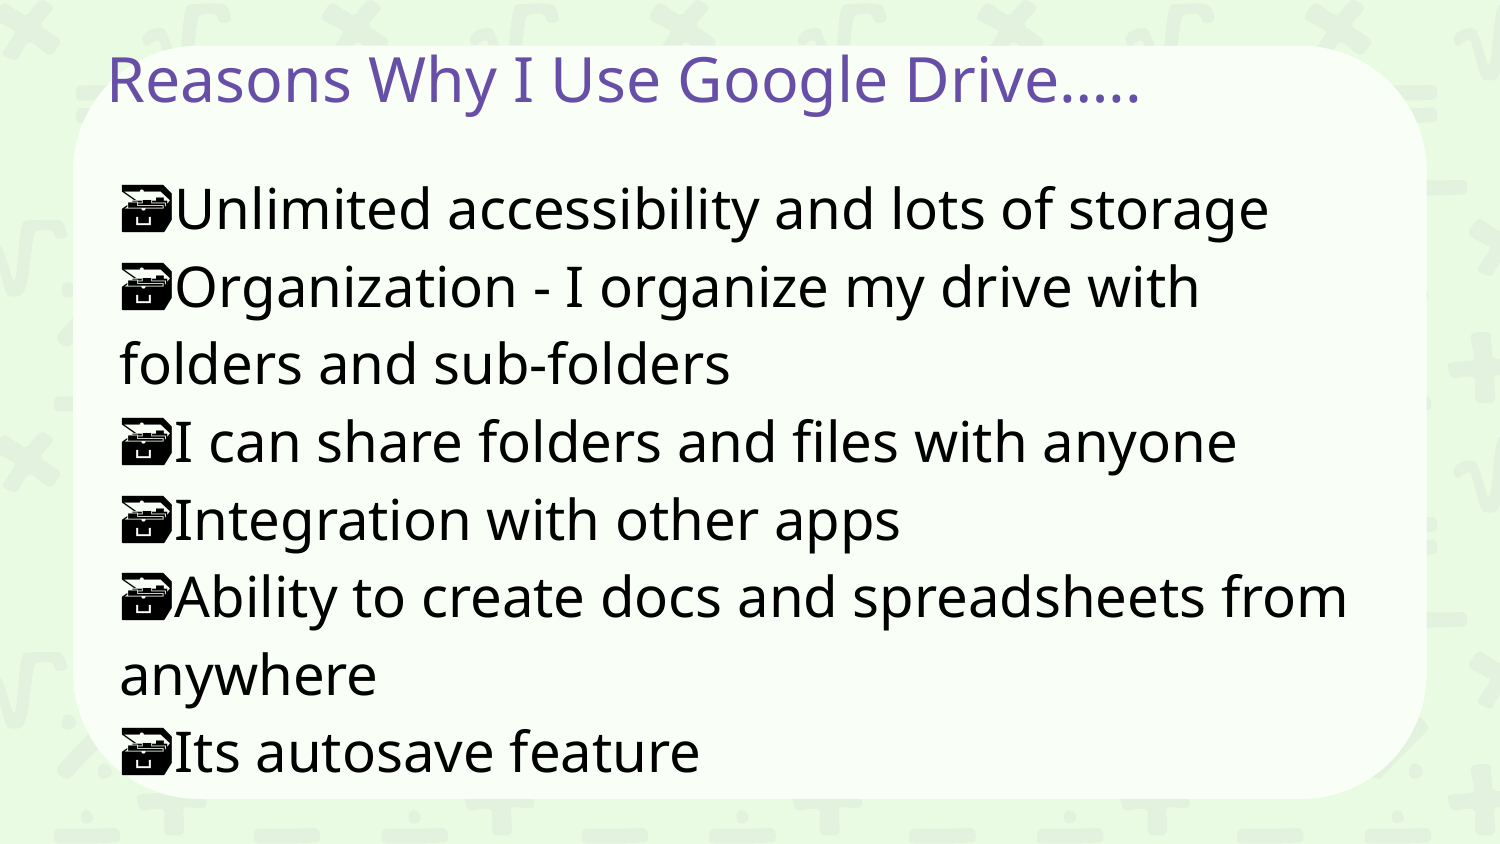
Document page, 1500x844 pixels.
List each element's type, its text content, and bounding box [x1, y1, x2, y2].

title Reasons Why I Use Google Drive….. [106, 40, 1371, 111]
subtitle 🗃️Unlimited accessibility and lots of storage 🗃️Organization - I organize my drive with folders and sub-folders 🗃️I can share folders and files with anyone 🗃️Integration with other apps 🗃️Ability to create docs and spreadsheets from anywhere 🗃️Its autosave feature [119, 163, 1383, 812]
